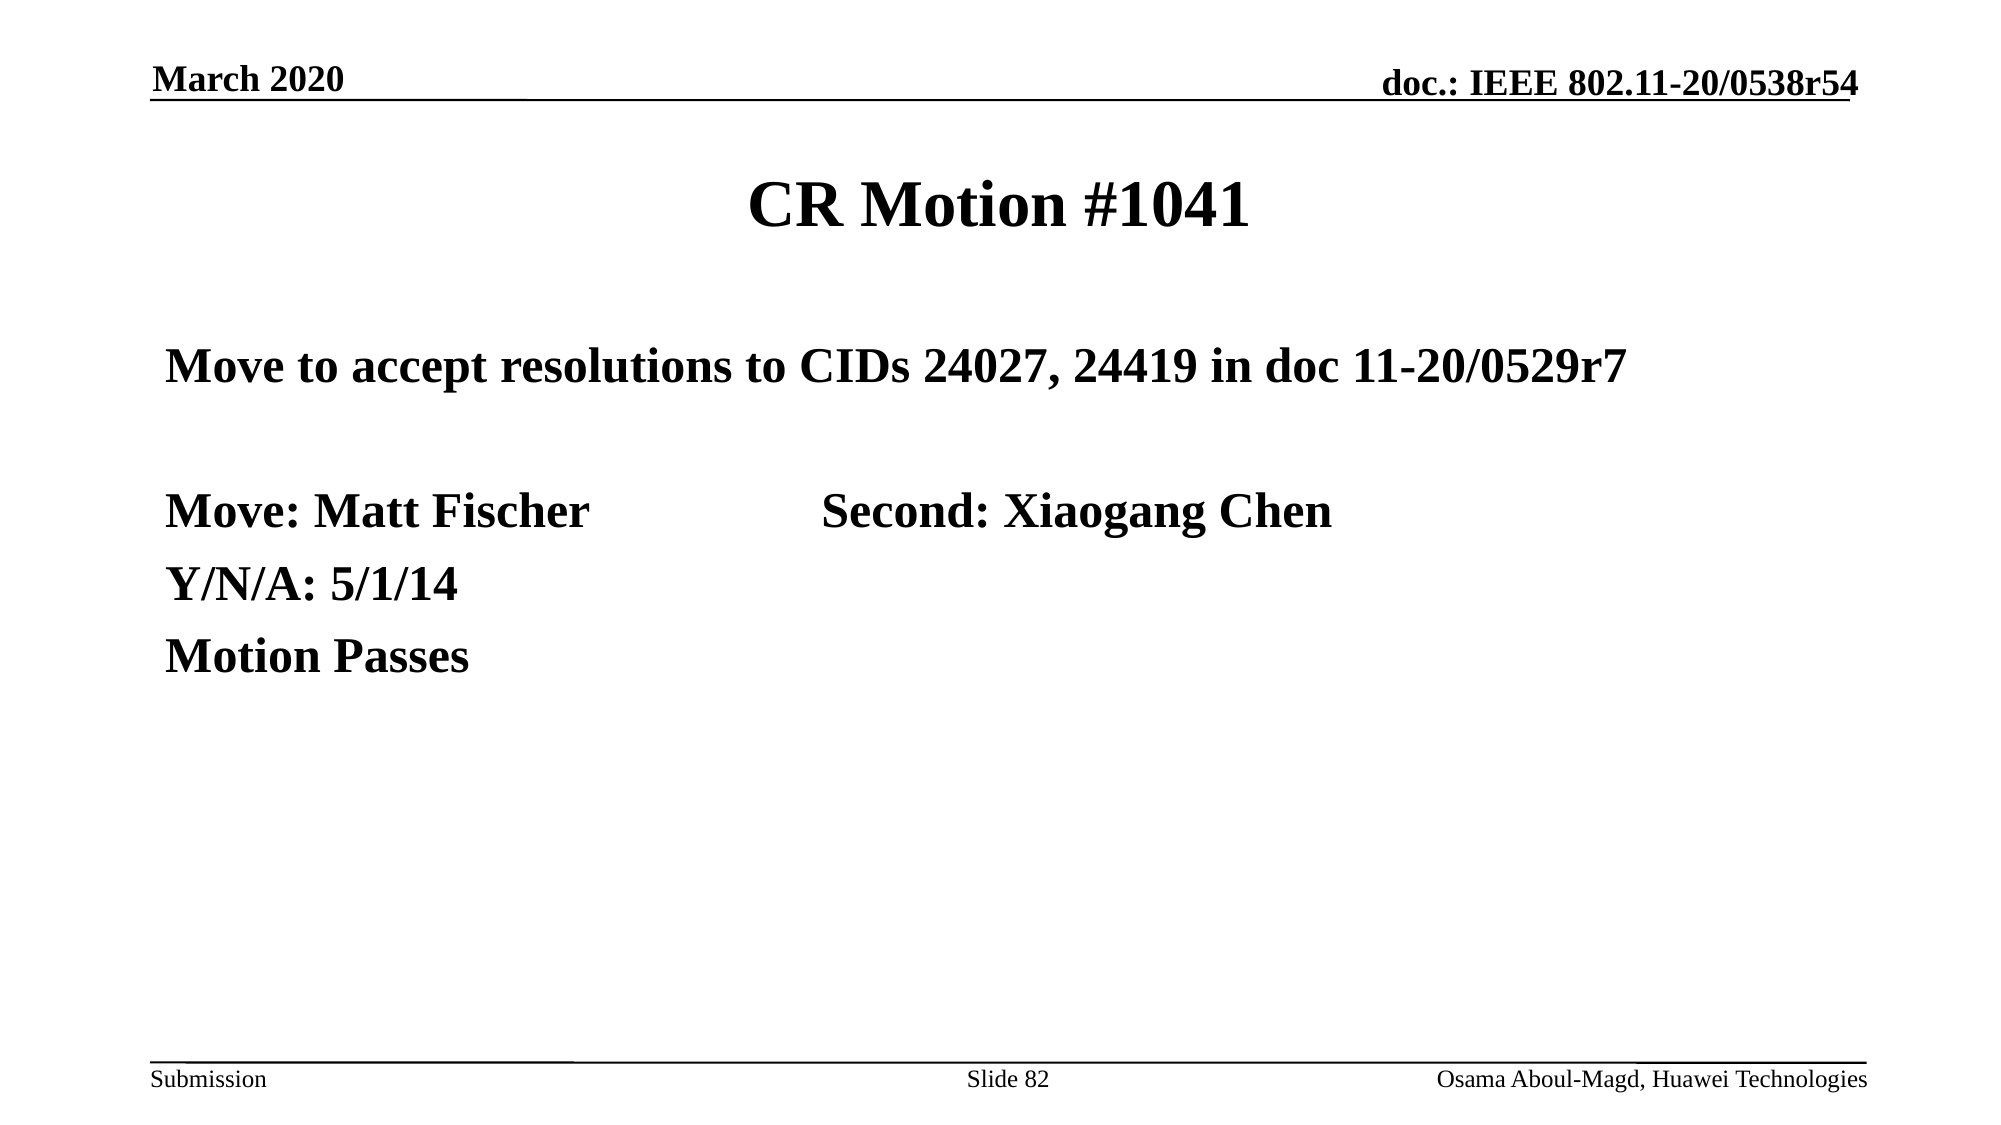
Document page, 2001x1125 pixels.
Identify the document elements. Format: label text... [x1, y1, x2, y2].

footer Osama Aboul-Magd, Huawei Technologies [1171, 1061, 1869, 1093]
slide_number Slide 82 [950, 1061, 1067, 1123]
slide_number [152, 54, 563, 100]
title CR Motion #1041 [149, 112, 1850, 288]
list Move to accept resolutions to CIDs 24027, 24419 in doc 11-20/0529r7 Move: Matt Fischer Second: Xiaogang Chen Y/N/A: 5/1/14 Motion Passes [149, 324, 1850, 1000]
